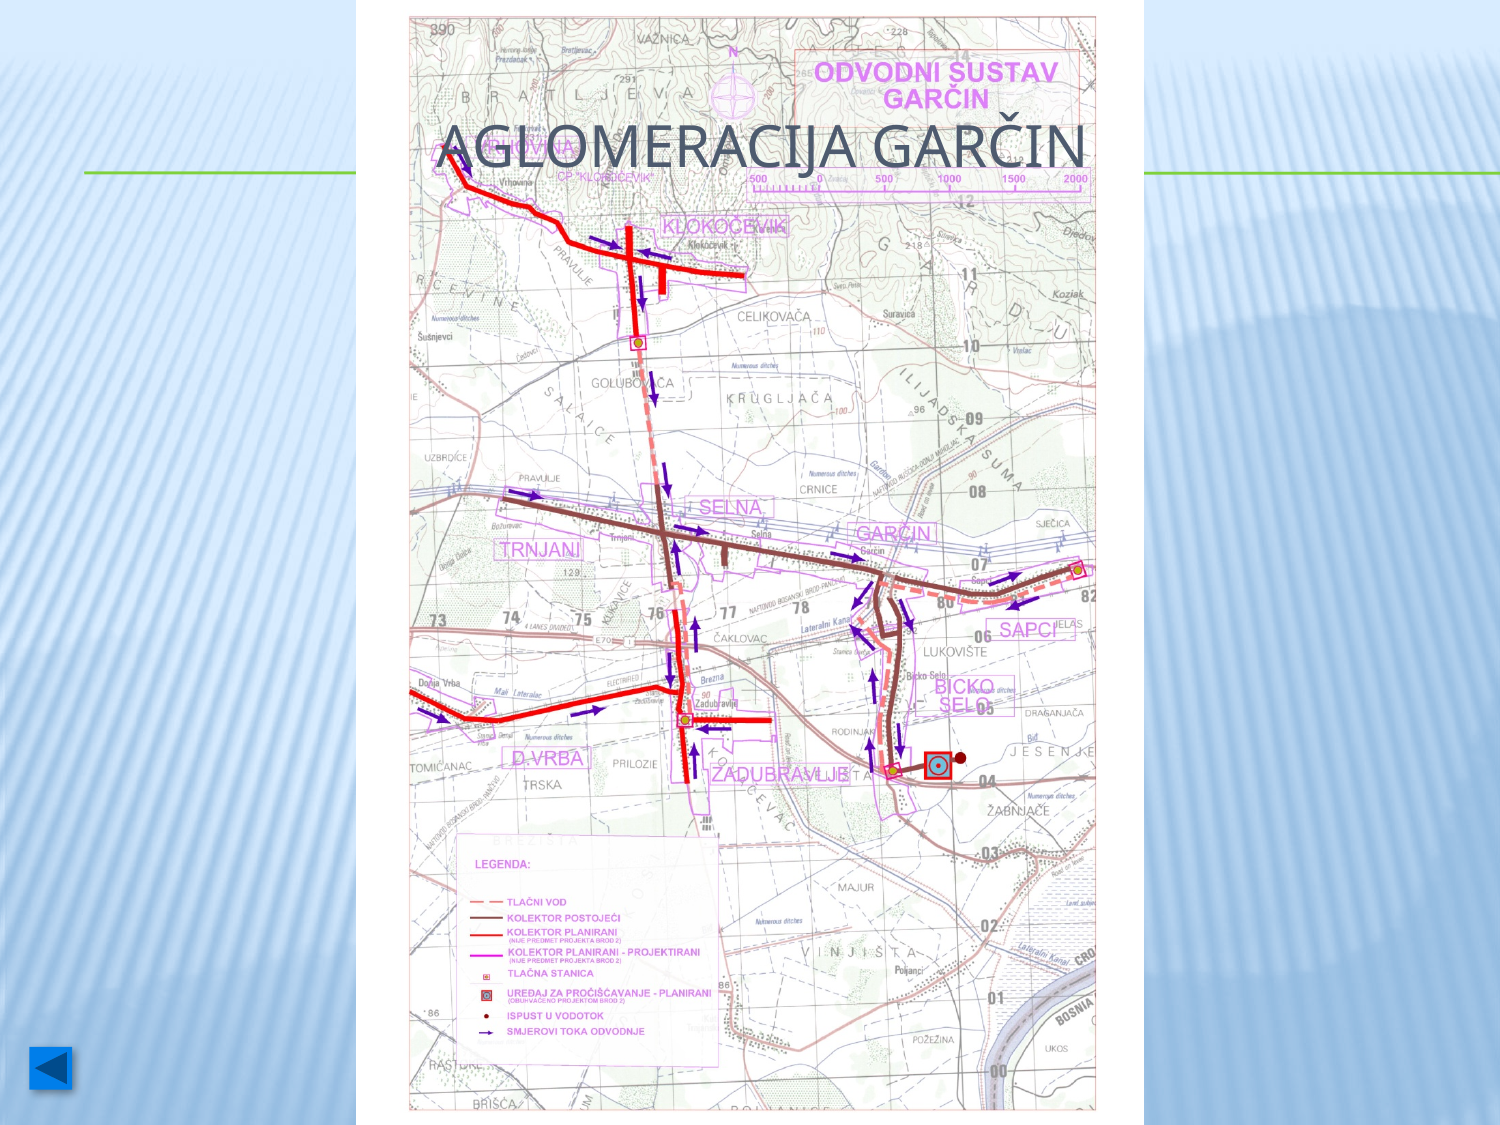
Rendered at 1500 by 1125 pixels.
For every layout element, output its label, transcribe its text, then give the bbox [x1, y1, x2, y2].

picture [355, 0, 1145, 1125]
text_box [27, 1045, 74, 1092]
title Aglomeracija Garčin [50, 75, 345, 213]
title Aglomeracija Garčin [1152, 75, 1475, 213]
